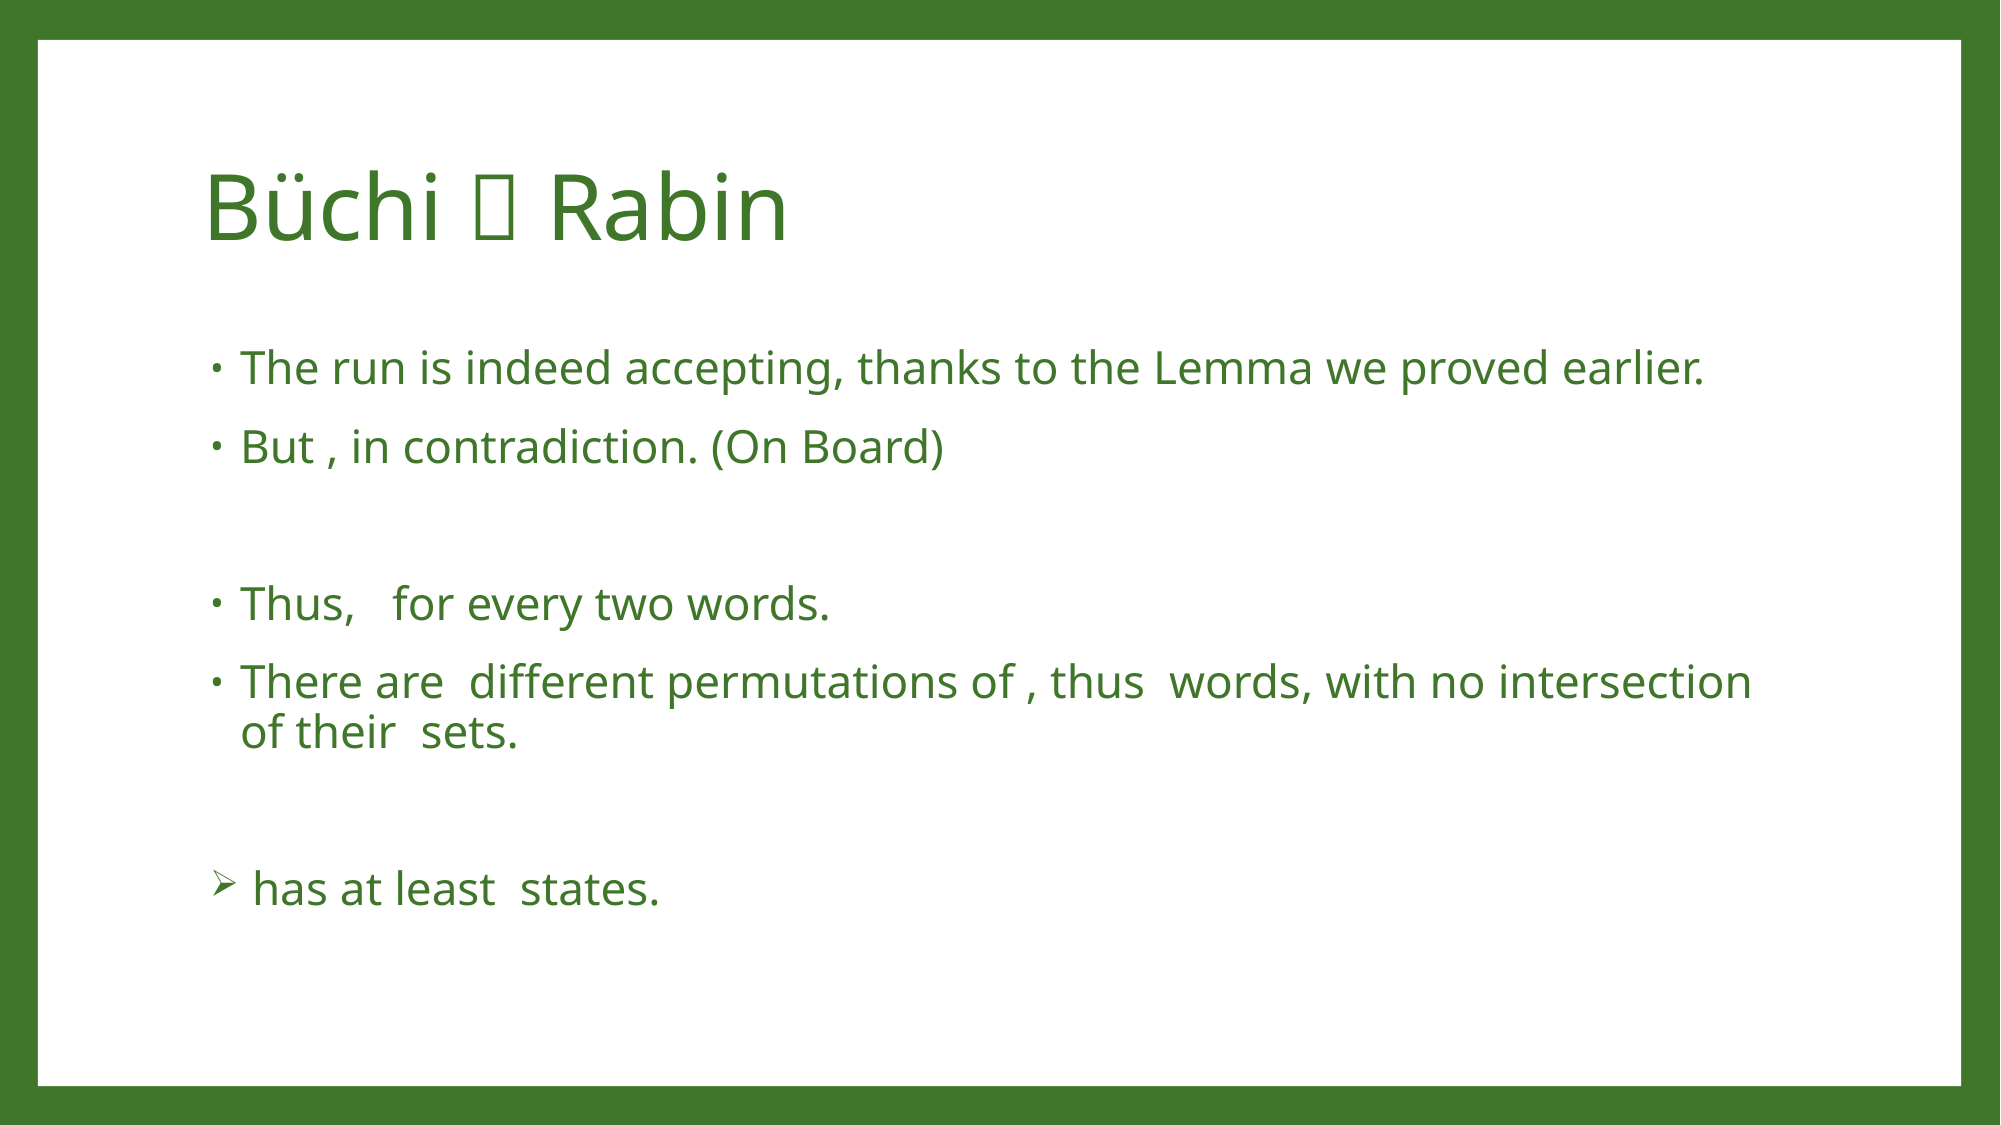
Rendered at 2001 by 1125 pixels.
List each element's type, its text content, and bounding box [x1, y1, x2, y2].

title Büchi  Rabin [187, 99, 1808, 323]
